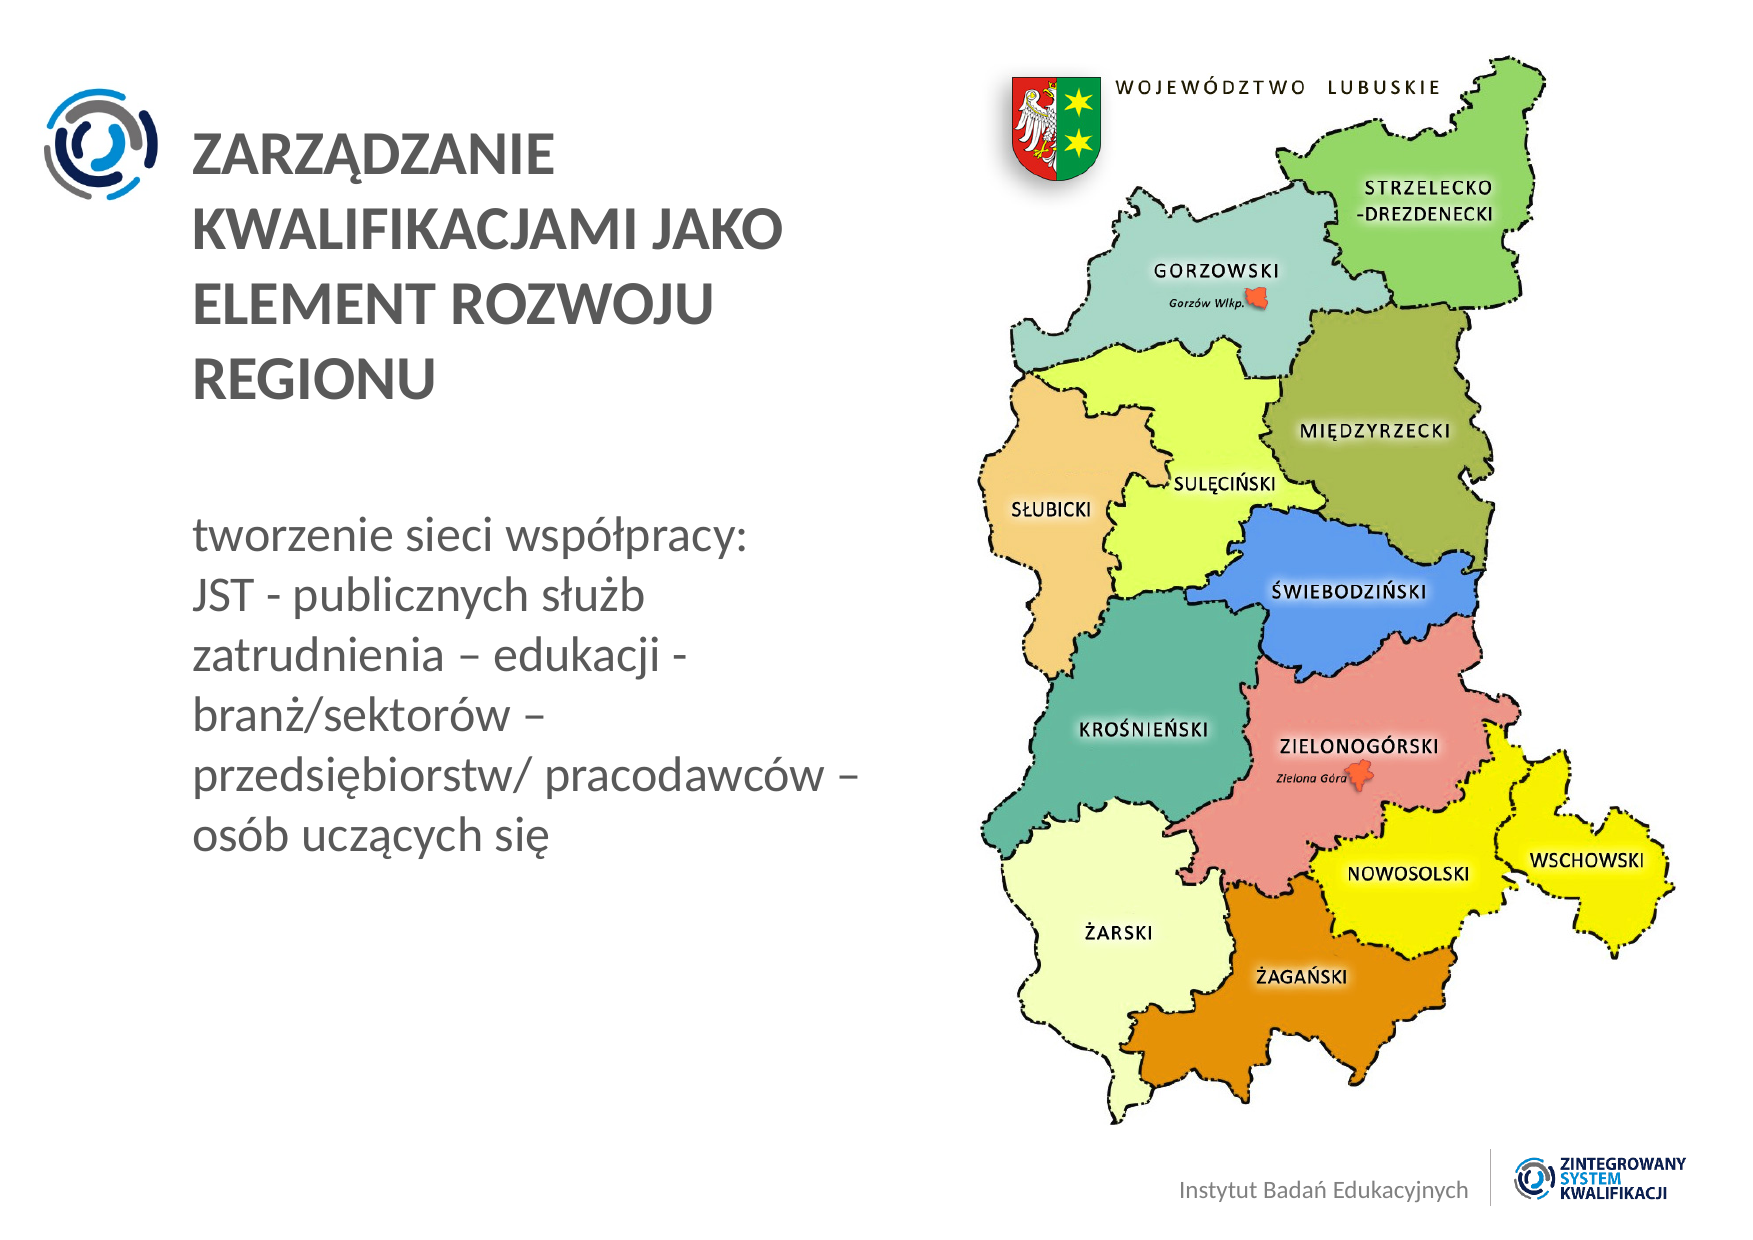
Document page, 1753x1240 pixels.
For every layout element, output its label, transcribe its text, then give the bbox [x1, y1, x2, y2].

text_box ZARZĄDZANIE KWALIFIKACJAMI JAKO ELEMENT ROZWOJU REGIONU tworzenie sieci współpracy: JST - publicznych służb zatrudnienia – edukacji - branż/sektorów – przedsiębiorstw/ pracodawców – osób uczących się [177, 104, 904, 870]
picture [972, 37, 1680, 1142]
picture [1509, 1148, 1691, 1207]
picture [38, 81, 164, 206]
